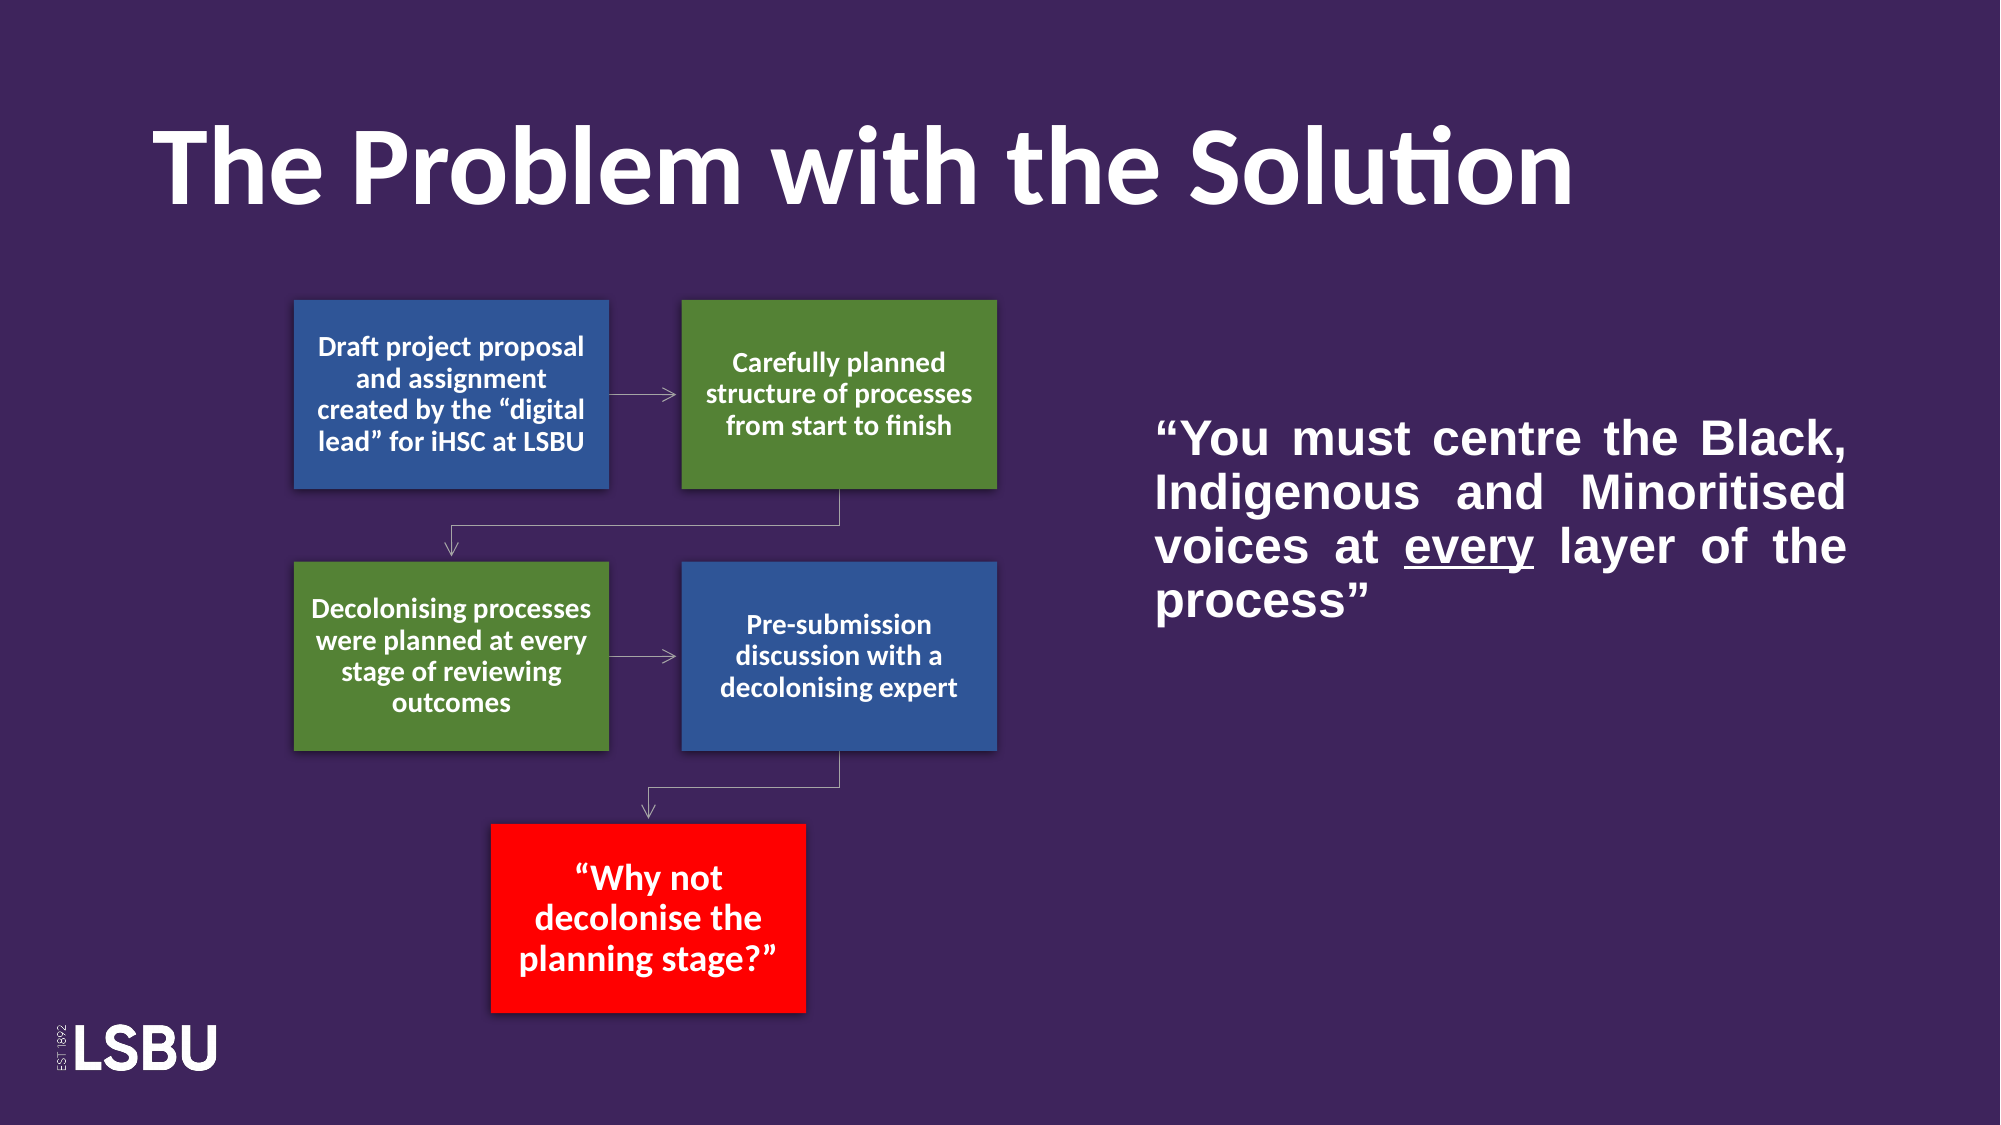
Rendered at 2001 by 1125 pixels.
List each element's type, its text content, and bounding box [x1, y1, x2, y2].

title The Problem with the Solution [137, 59, 1863, 278]
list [102, 299, 1189, 1014]
list “You must centre the Black, Indigenous and Minoritised voices at every layer of the process” [1189, 404, 1863, 1014]
picture [48, 1016, 227, 1080]
